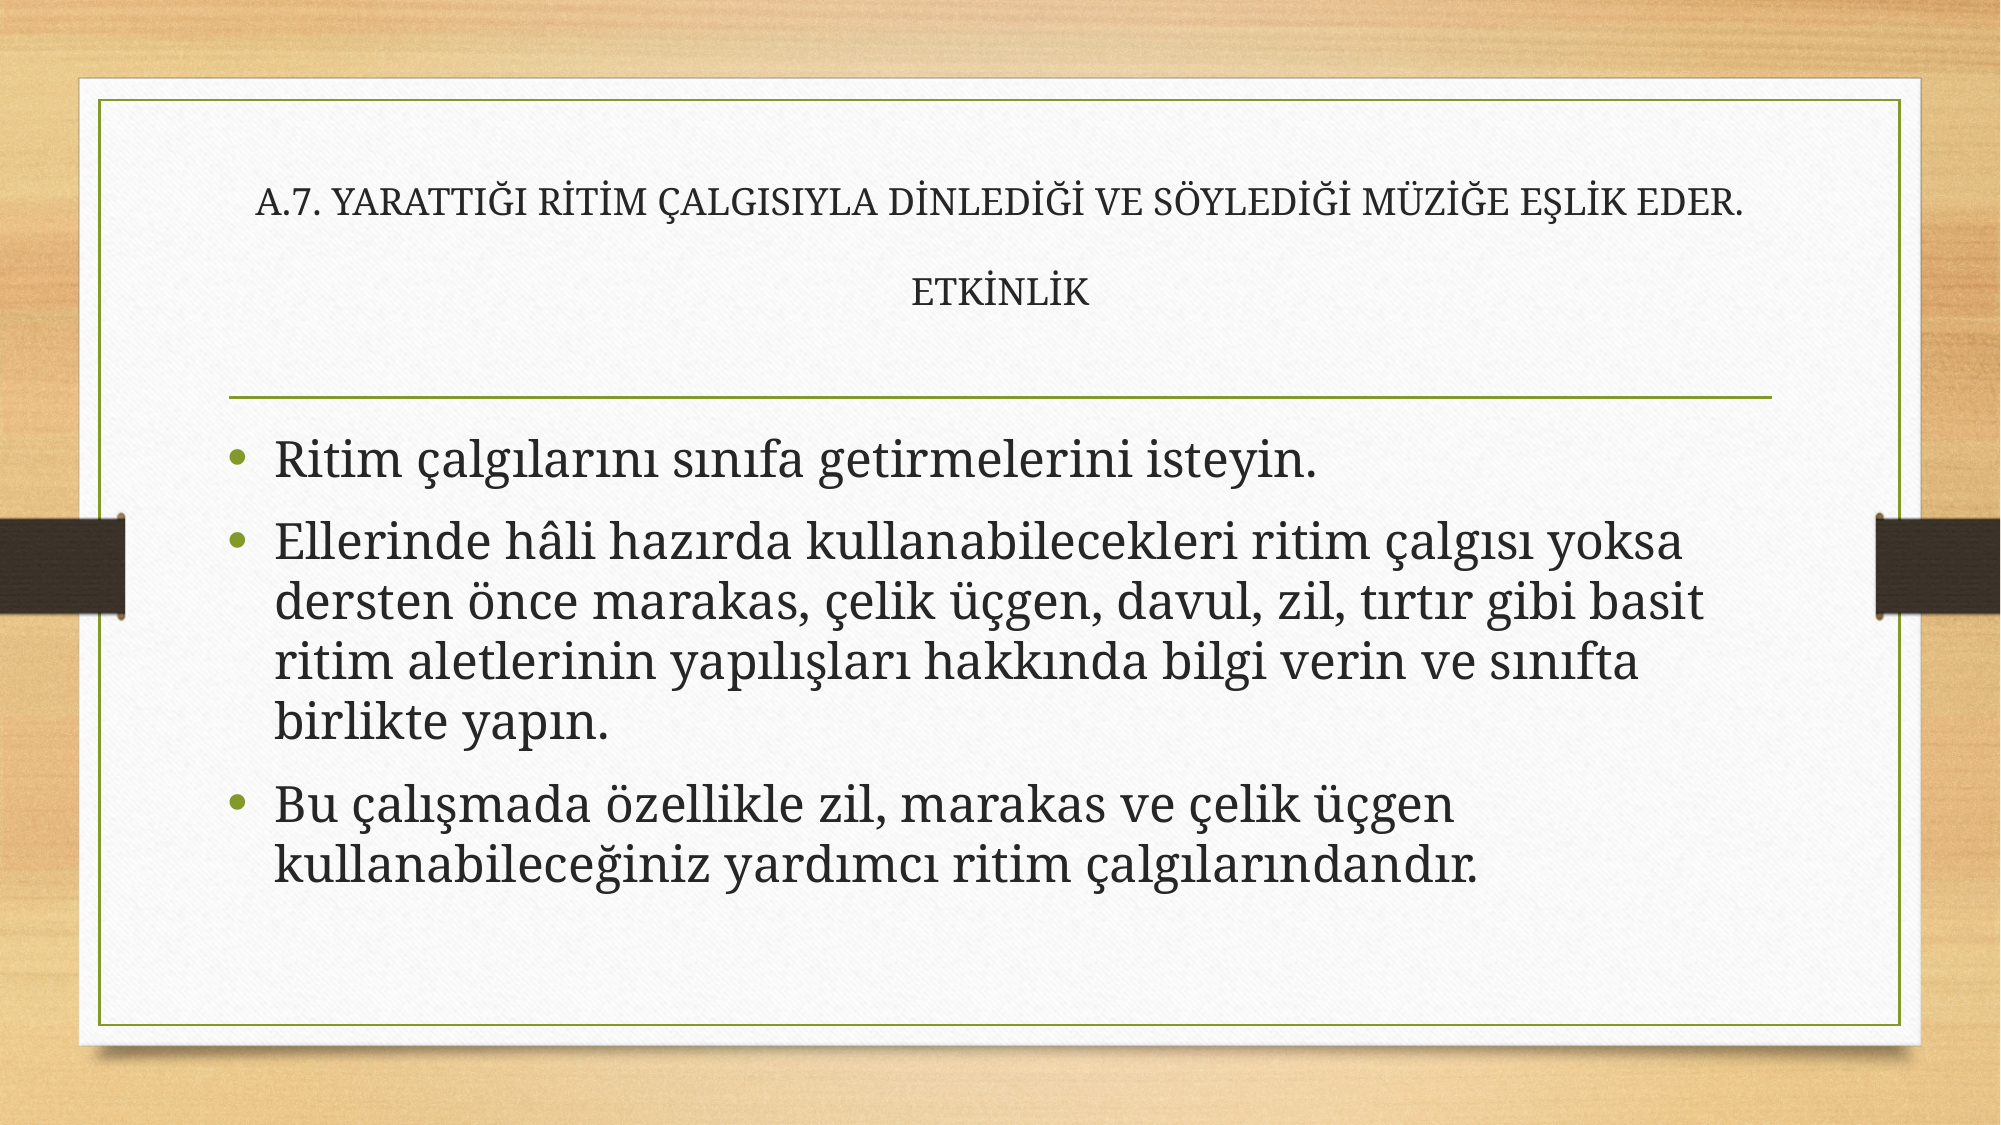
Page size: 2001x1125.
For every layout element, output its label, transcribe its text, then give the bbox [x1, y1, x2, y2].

title A.7. YARATTIĞI RİTİM ÇALGISIYLA DİNLEDİĞİ VE SÖYLEDİĞİ MÜZİĞE EŞLİK EDER. ETKİNLİK [212, 161, 1788, 375]
list Ritim çalgılarını sınıfa getirmelerini isteyin. Ellerinde hâli hazırda kullanabilecekleri ritim çalgısı yoksa dersten önce marakas, çelik üçgen, davul, zil, tırtır gibi basit ritim aletlerinin yapılışları hakkında bilgi verin ve sınıfta birlikte yapın. Bu çalışmada özellikle zil, marakas ve çelik üçgen kullanabileceğiniz yardımcı ritim çalgılarındandır. [212, 419, 1788, 964]
picture [0, 0, 2001, 1125]
